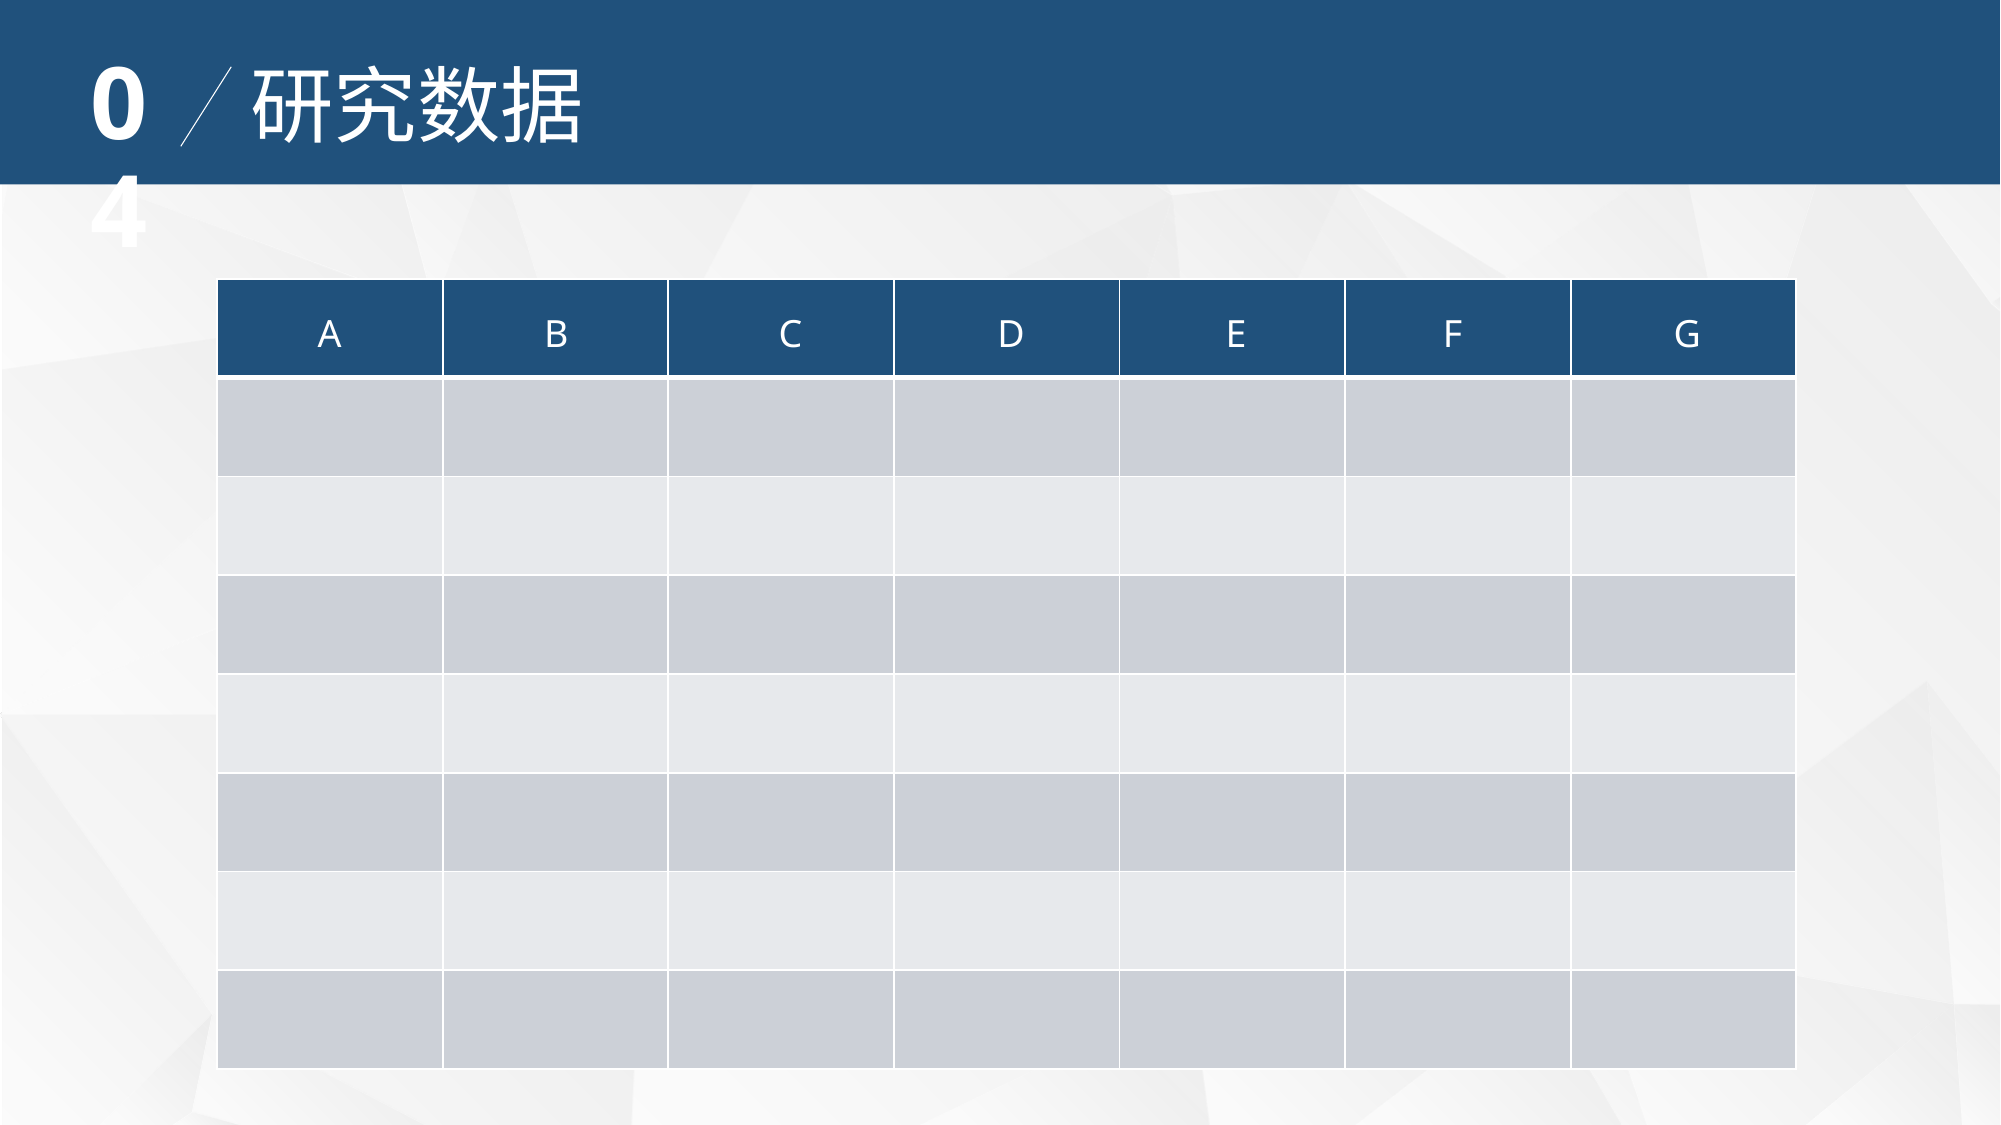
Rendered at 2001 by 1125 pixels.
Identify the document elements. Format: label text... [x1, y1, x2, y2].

table_cell [669, 971, 893, 1068]
text_box C [763, 302, 847, 363]
table_cell [1120, 477, 1344, 574]
table_cell [1572, 774, 1795, 871]
table_cell [1120, 675, 1344, 772]
table_cell [1346, 576, 1570, 673]
table_header [1572, 280, 1795, 375]
table_cell [669, 774, 893, 871]
table_cell [1346, 872, 1570, 969]
table_cell [669, 576, 893, 673]
table_cell [444, 477, 667, 574]
table_cell [1120, 380, 1344, 476]
table_cell [1120, 971, 1344, 1068]
table_header [1346, 280, 1570, 375]
table_cell [444, 872, 667, 969]
table_cell [1346, 380, 1570, 476]
table_cell [444, 971, 667, 1068]
table_cell [444, 576, 667, 673]
table_cell [669, 477, 893, 574]
table_cell [1572, 872, 1795, 969]
table_header [669, 280, 893, 375]
table_cell [669, 380, 893, 476]
table_cell [1346, 774, 1570, 871]
text_box G [1659, 302, 1742, 363]
table_cell [895, 576, 1119, 673]
table_cell [1572, 971, 1795, 1068]
table_cell [218, 576, 442, 673]
table_cell [895, 380, 1119, 476]
table_cell [1572, 477, 1795, 574]
table_cell [1572, 675, 1795, 772]
picture [0, 0, 2001, 1125]
table_cell [444, 380, 667, 476]
table_cell [669, 872, 893, 969]
text_box E [1210, 302, 1294, 363]
table_cell [218, 675, 442, 772]
table_cell [1346, 971, 1570, 1068]
list 04 [75, 45, 218, 212]
list 研究数据 [235, 57, 989, 139]
table_cell [1572, 576, 1795, 673]
table_cell [1120, 576, 1344, 673]
table_cell [669, 675, 893, 772]
table_cell [218, 971, 442, 1068]
table_cell [895, 971, 1119, 1068]
table_cell [218, 774, 442, 871]
table_cell [895, 477, 1119, 574]
table_cell [444, 774, 667, 871]
table_cell [895, 774, 1119, 871]
table_header [1120, 280, 1344, 375]
table_header [444, 280, 667, 375]
text_box A [303, 302, 386, 363]
table_cell [1572, 380, 1795, 476]
text_box D [982, 302, 1066, 363]
text_box F [1428, 302, 1511, 363]
table_cell [1120, 774, 1344, 871]
table_cell [444, 675, 667, 772]
table_cell [1120, 872, 1344, 969]
text_box B [529, 302, 613, 363]
table_cell [218, 477, 442, 574]
table_cell [1346, 477, 1570, 574]
table_cell [218, 872, 442, 969]
table_header [218, 280, 442, 375]
table_cell [218, 380, 442, 476]
table_cell [895, 675, 1119, 772]
table_header [895, 280, 1119, 375]
table_cell [895, 872, 1119, 969]
table_cell [1346, 675, 1570, 772]
